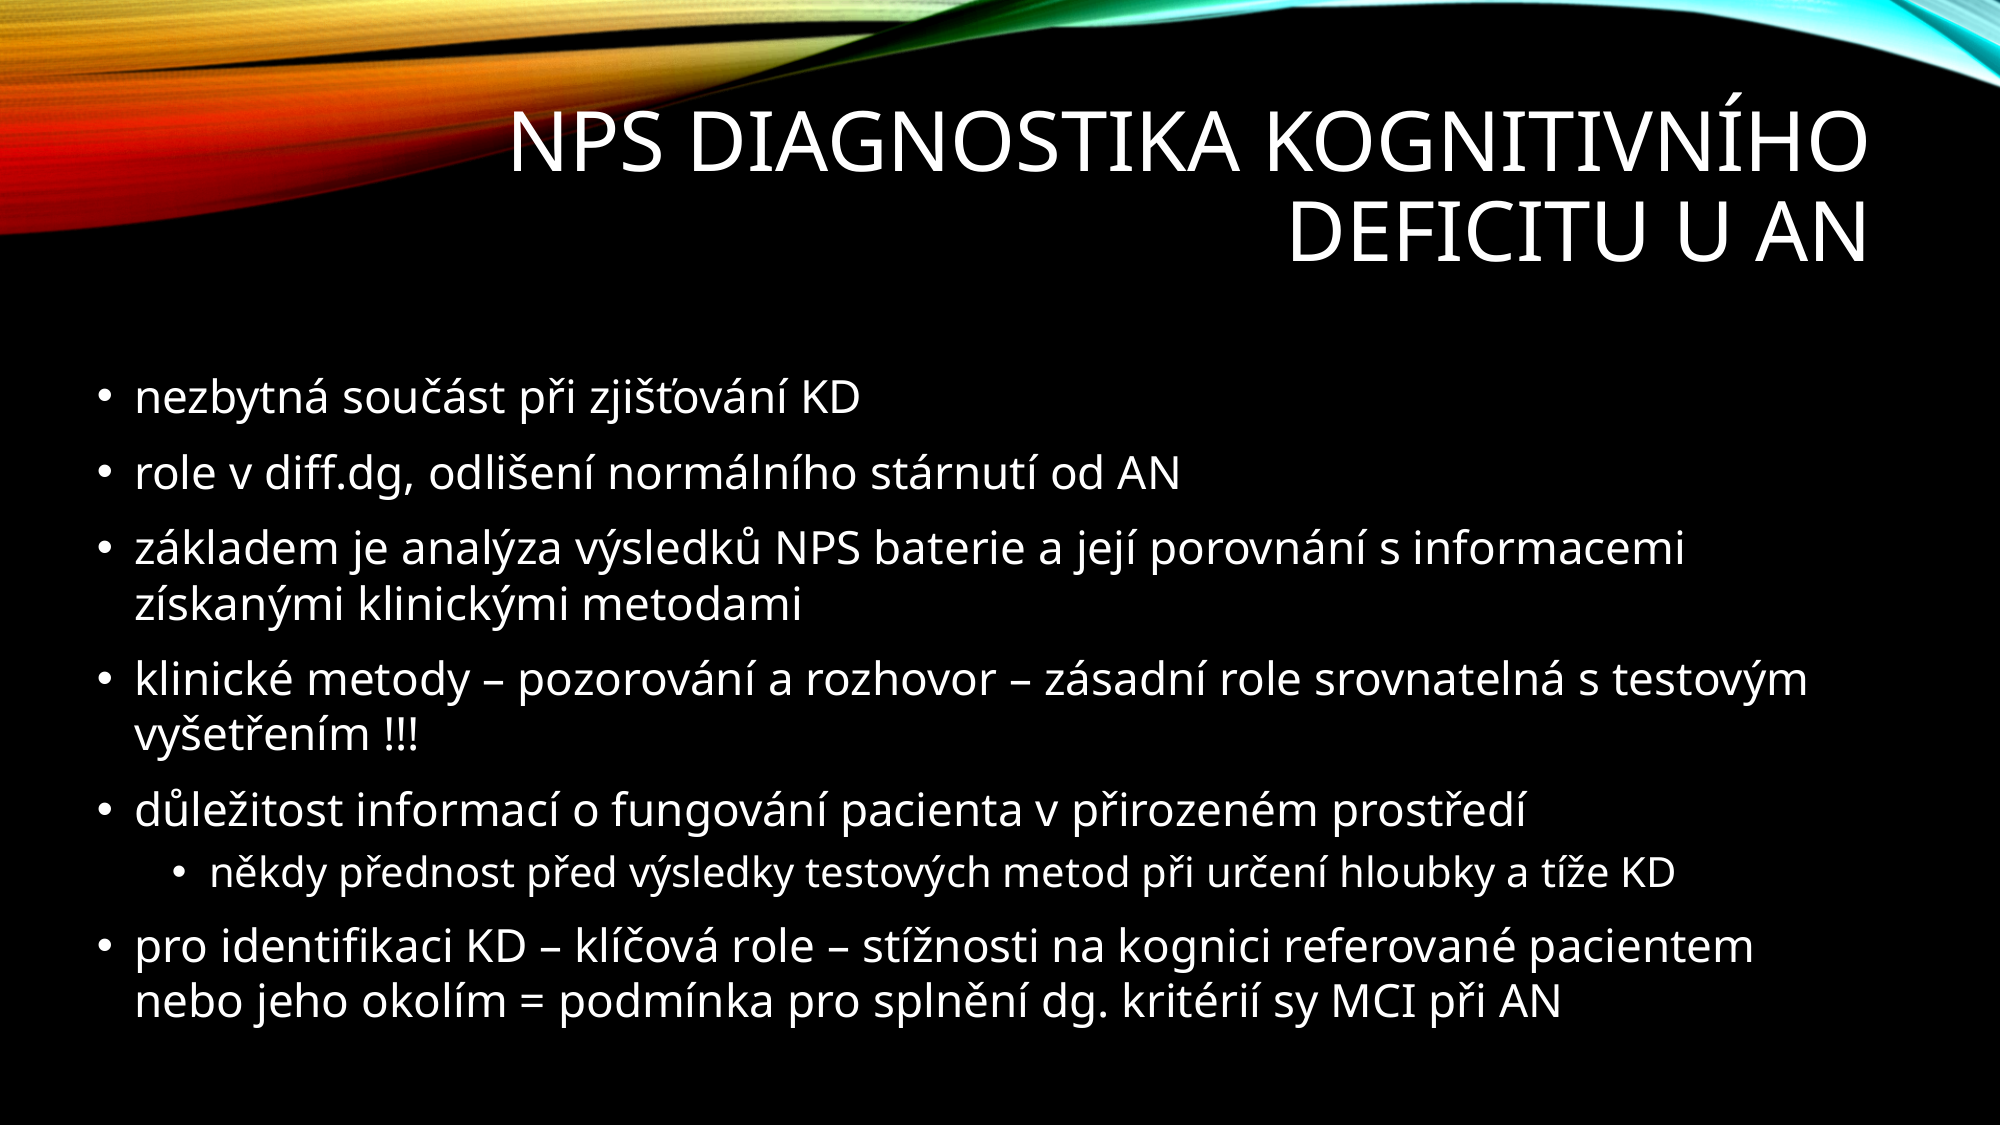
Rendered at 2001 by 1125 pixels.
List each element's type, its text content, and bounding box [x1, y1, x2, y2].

picture [0, 0, 2000, 237]
list nezbytná součást při zjišťování KD role v diff.dg, odlišení normálního stárnutí od AN základem je analýza výsledků NPS baterie a její porovnání s informacemi získanými klinickými metodami klinické metody – pozorování a rozhovor – zásadní role srovnatelná s testovým vyšetřením !!! důležitost informací o fungování pacienta v přirozeném prostředí někdy přednost před výsledky testových metod při určení hloubky a tíže KD pro identifikaci KD – klíčová role – stížnosti na kognici referované pacientem nebo jeho okolím = podmínka pro splnění dg. kritérií sy MCI při AN [81, 360, 1888, 1078]
title NPS diagnostika kognitivního deficitu u AN [474, 83, 1888, 296]
